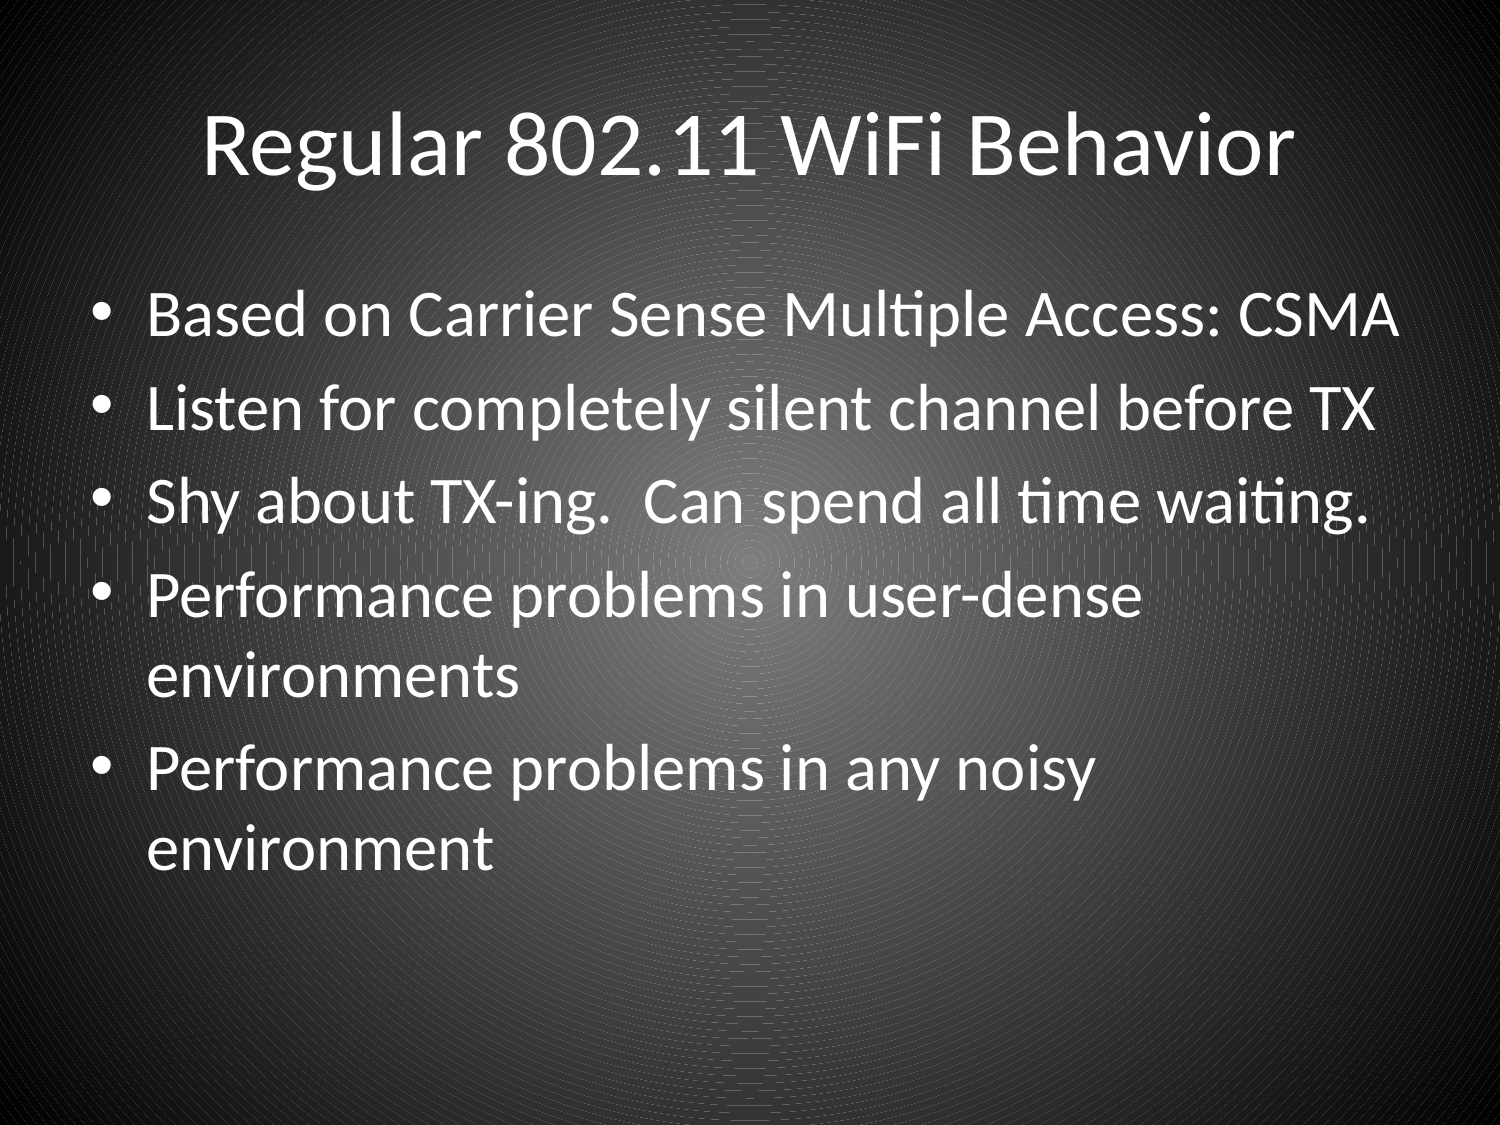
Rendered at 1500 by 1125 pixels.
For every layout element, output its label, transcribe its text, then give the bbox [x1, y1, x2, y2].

title Regular 802.11 WiFi Behavior [75, 45, 1425, 233]
list Based on Carrier Sense Multiple Access: CSMA Listen for completely silent channel before TX Shy about TX-ing. Can spend all time waiting. Performance problems in user-dense environments Performance problems in any noisy environment [75, 262, 1425, 1005]
